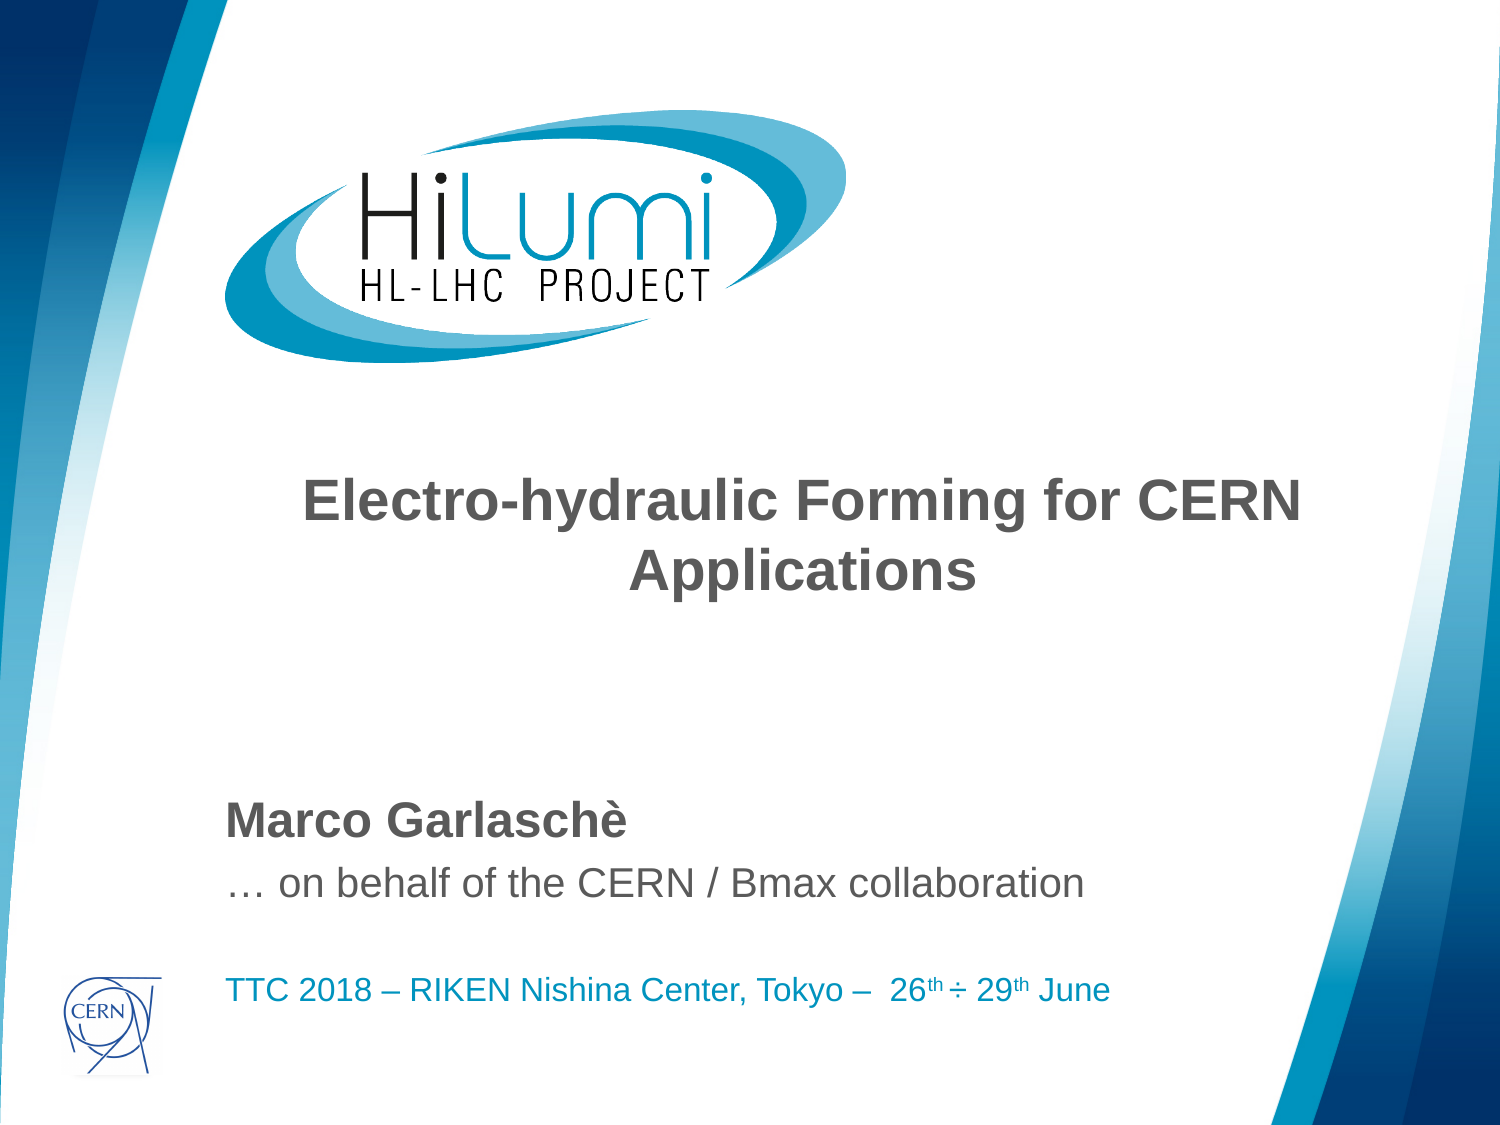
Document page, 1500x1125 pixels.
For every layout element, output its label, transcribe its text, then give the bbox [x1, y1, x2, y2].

subtitle Marco Garlaschè … on behalf of the CERN / Bmax collaboration [225, 787, 1288, 950]
picture [0, 0, 1500, 1125]
title Electro-hydraulic Forming for CERN Applications [147, 462, 1459, 758]
list TTC 2018 – RIKEN Nishina Center, Tokyo – 26th ÷ 29th June [225, 967, 1288, 1025]
